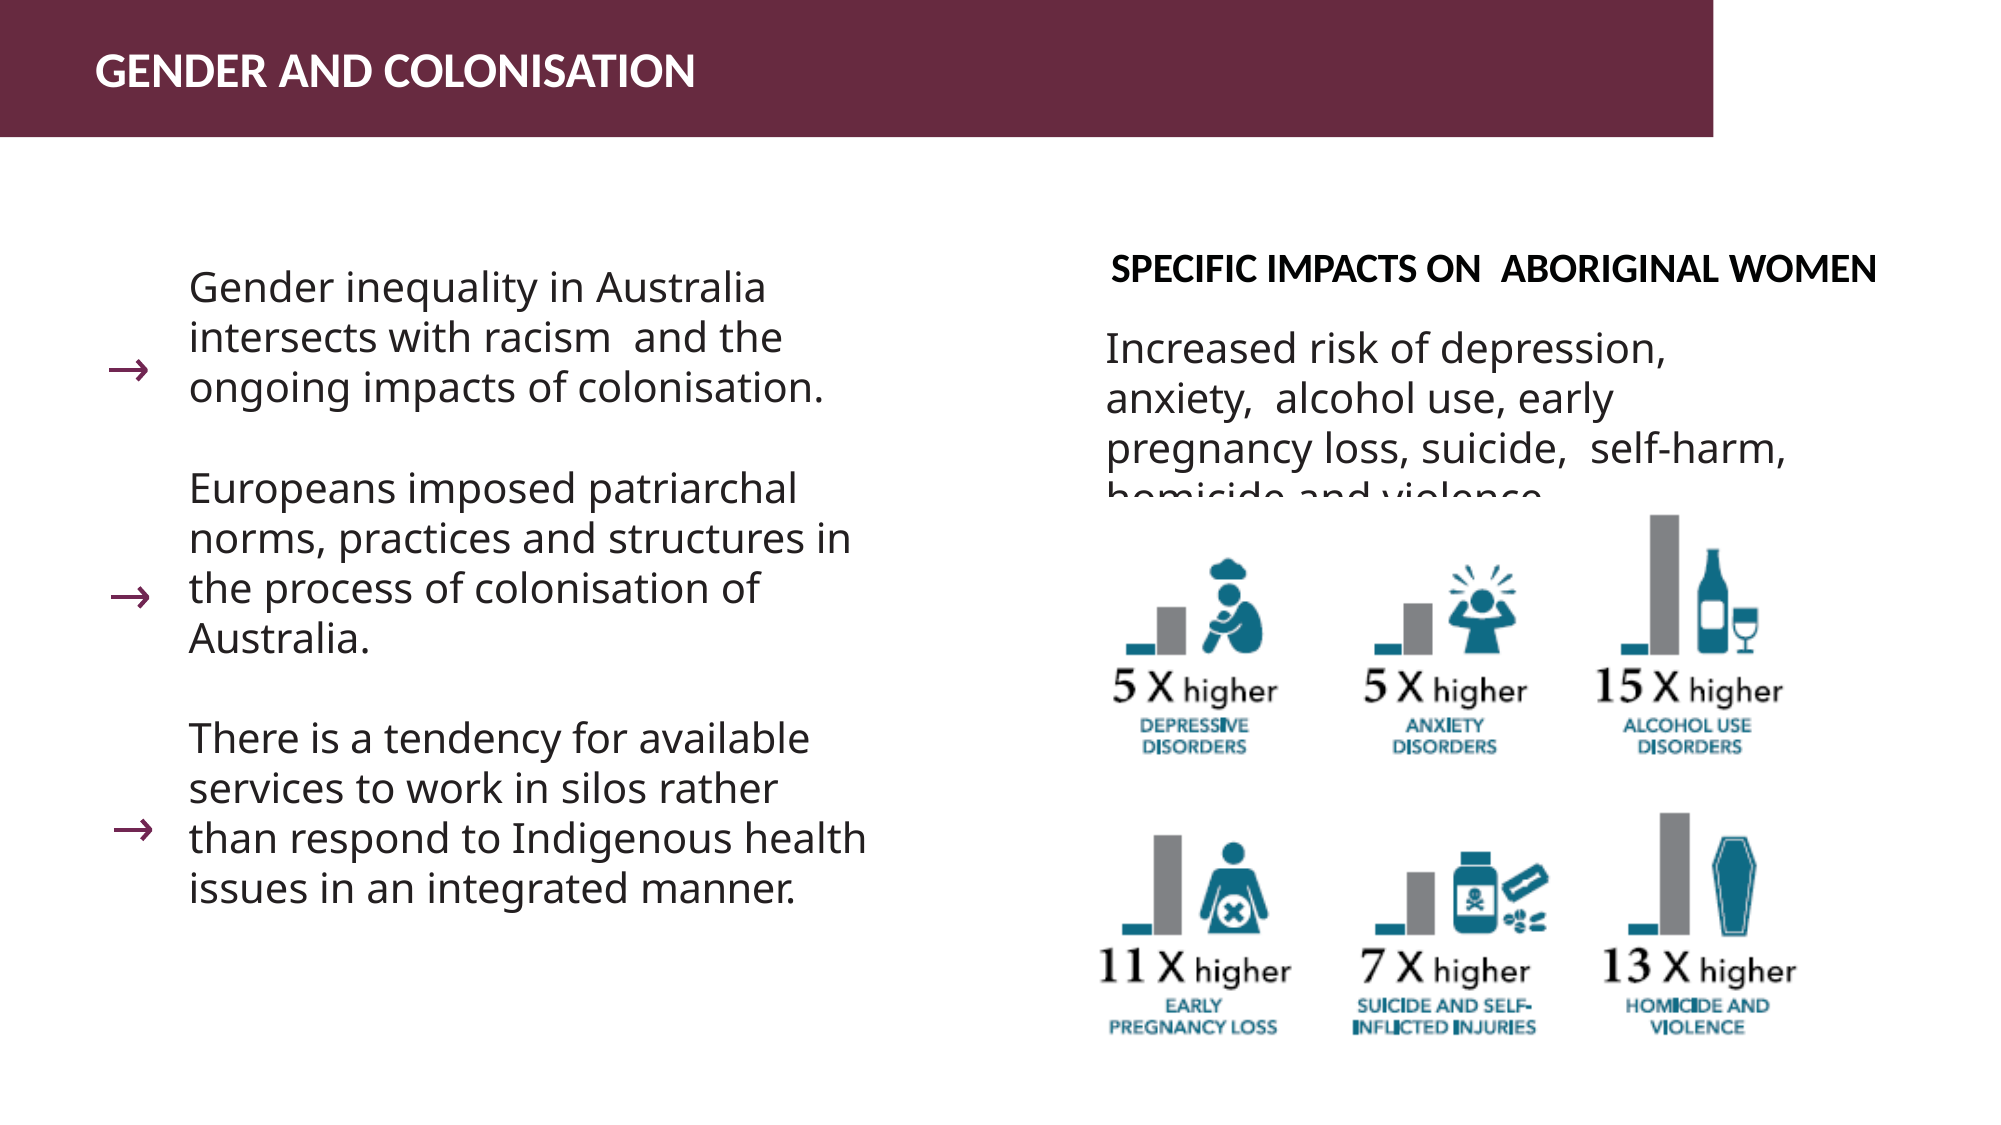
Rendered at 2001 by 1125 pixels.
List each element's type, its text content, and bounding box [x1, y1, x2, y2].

picture [1091, 782, 1826, 1050]
text_box SPECIFIC IMPACTS ON ABORIGINAL WOMEN [1107, 239, 1907, 291]
text_box Gender inequality in Australia intersects with racism and the ongoing impacts of colonisation. Europeans imposed patriarchal norms, practices and structures in the process of colonisation of Australia. There is a tendency for available services to work in silos rather than respond to Indigenous health issues in an integrated manner. [186, 258, 893, 912]
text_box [110, 587, 148, 608]
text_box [109, 360, 147, 381]
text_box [113, 820, 151, 840]
text_box Increased risk of depression, anxiety, alcohol use, early pregnancy loss, suicide, self-harm, homicide and violence. [1103, 320, 1814, 523]
title GENDER AND COLONISATION [93, 35, 1623, 225]
picture [1103, 497, 1810, 765]
